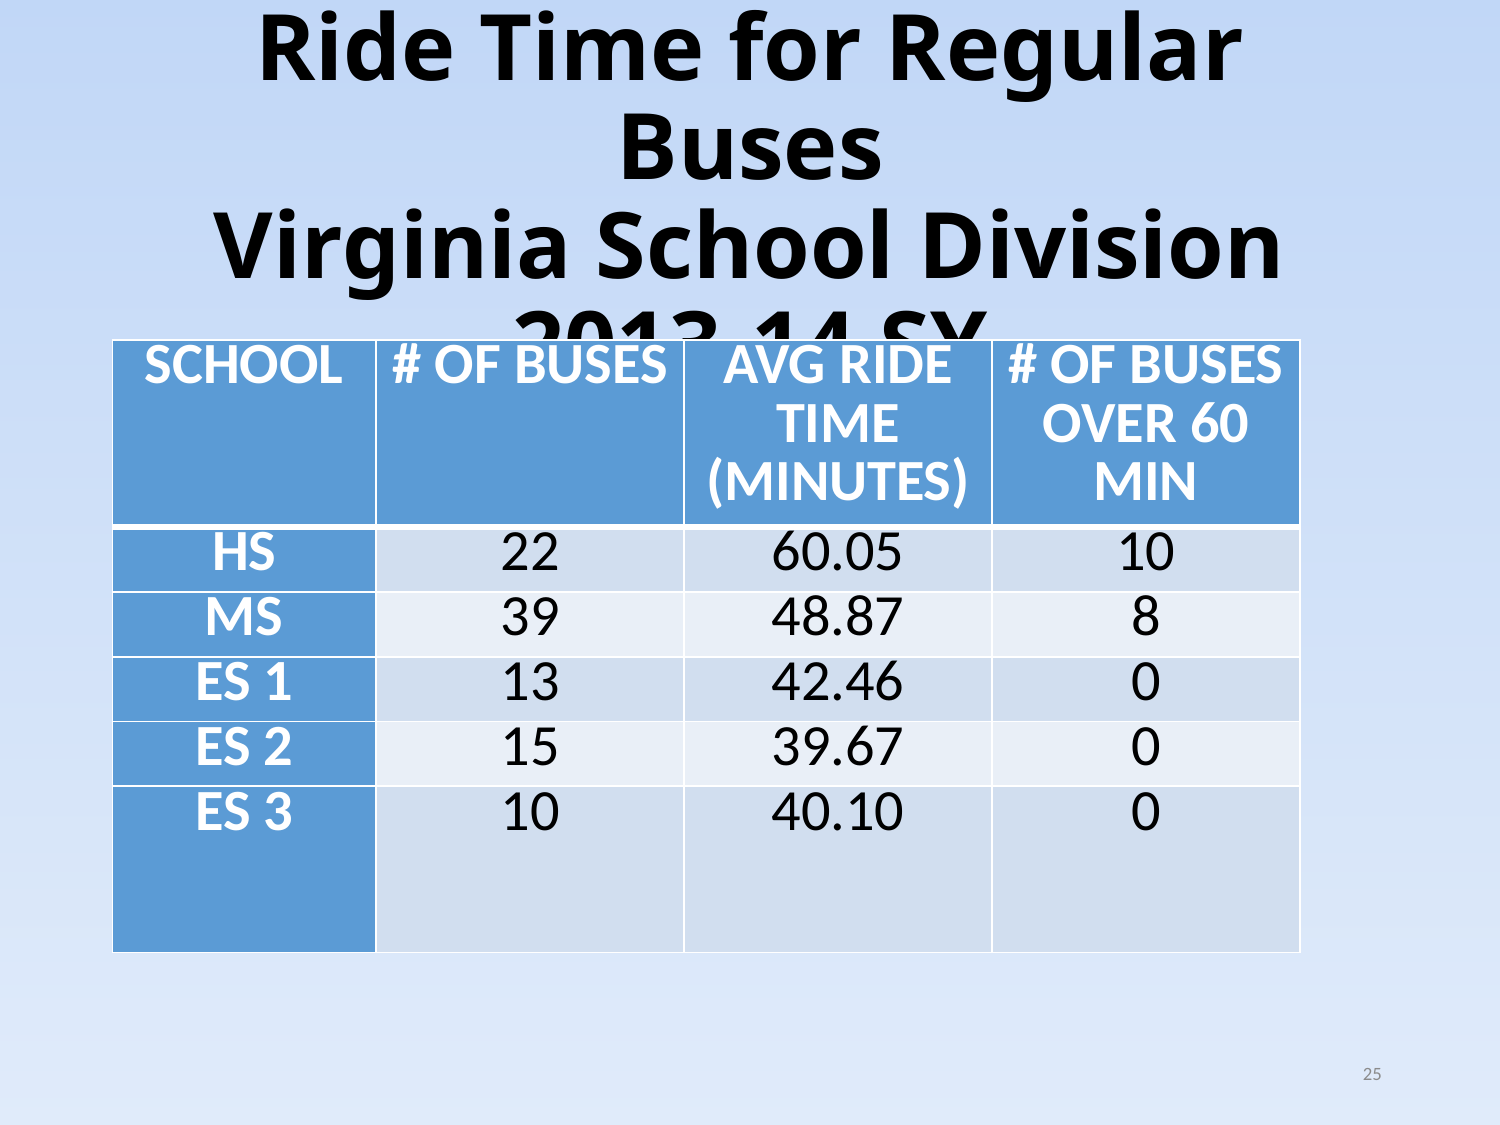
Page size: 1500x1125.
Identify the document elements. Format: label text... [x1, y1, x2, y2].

table_cell 22 [377, 530, 683, 591]
table_header AVG RIDE TIME (MINUTES) [685, 341, 991, 524]
table_cell MS [113, 593, 375, 656]
table_cell HS [113, 530, 375, 591]
table_cell 39.67 [685, 722, 991, 785]
table_cell ES 3 [113, 787, 375, 952]
table_cell 0 [993, 658, 1299, 721]
table_header # OF BUSES [377, 341, 683, 524]
table_cell 10 [377, 787, 683, 952]
table_cell 10 [993, 530, 1299, 591]
table_cell 40.10 [685, 787, 991, 952]
table_header SCHOOL [113, 341, 375, 524]
table_cell 13 [377, 658, 683, 721]
table_cell 0 [993, 722, 1299, 785]
table_cell ES 2 [113, 722, 375, 785]
title Ride Time for Regular Buses Virginia School Division 2013-14 SY [103, 60, 1397, 339]
table_cell 0 [993, 787, 1299, 952]
table_cell 48.87 [685, 593, 991, 656]
table_cell 15 [377, 722, 683, 785]
table_cell 8 [993, 593, 1299, 656]
table_cell 60.05 [685, 530, 991, 591]
table_cell 39 [377, 593, 683, 656]
table_cell 42.46 [685, 658, 991, 721]
slide_number 25 [1059, 1042, 1397, 1103]
table_header # OF BUSES OVER 60 MIN [993, 341, 1299, 524]
table_cell ES 1 [113, 658, 375, 721]
